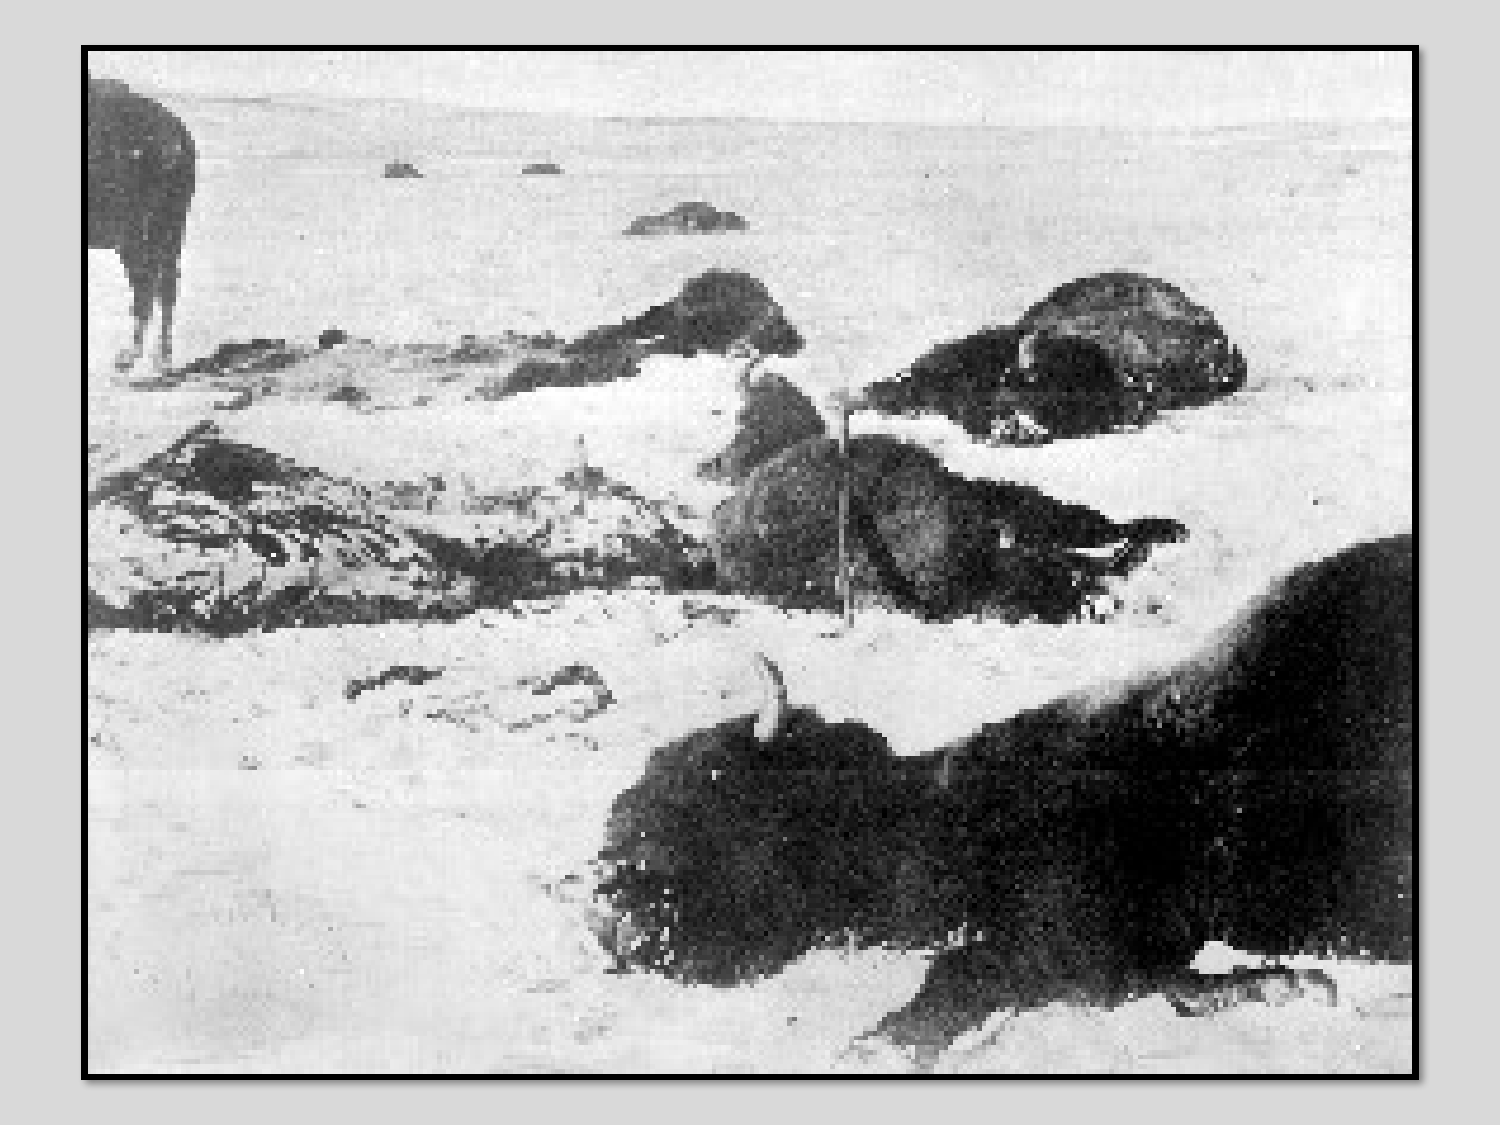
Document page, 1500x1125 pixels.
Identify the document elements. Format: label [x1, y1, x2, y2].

picture [87, 51, 1413, 1074]
